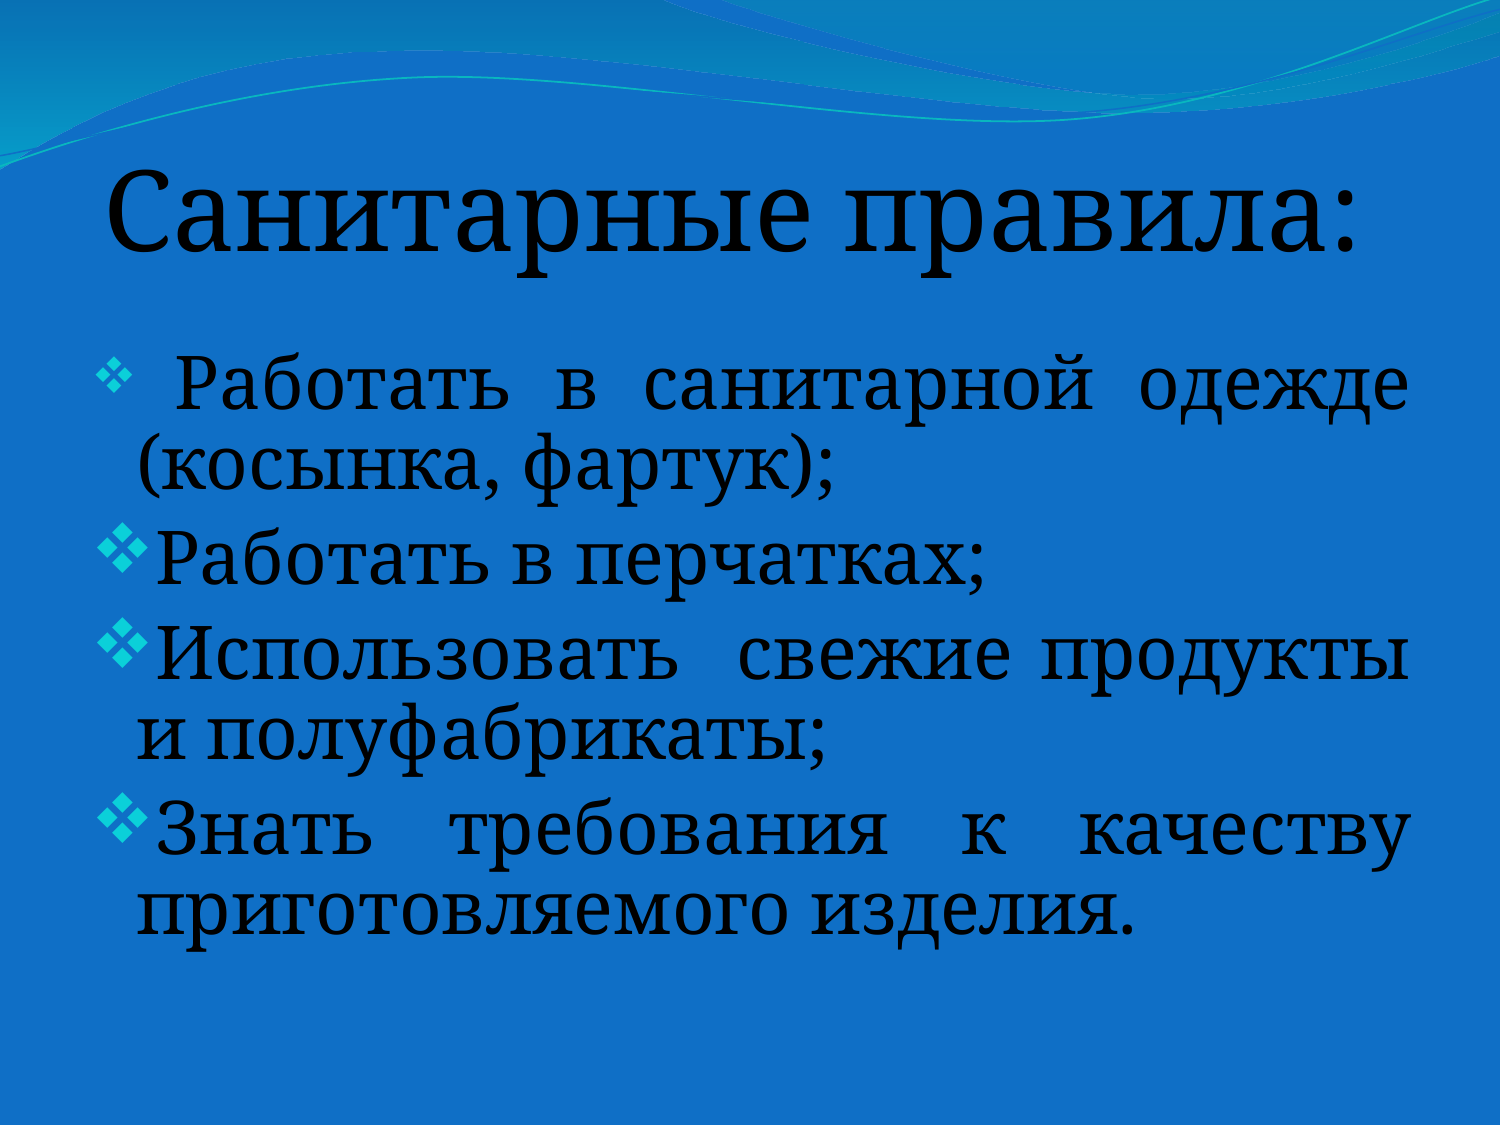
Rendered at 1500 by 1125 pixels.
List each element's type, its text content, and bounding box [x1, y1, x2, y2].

title Санитарные правила: [41, 149, 1425, 409]
list Работать в санитарной одежде (косынка, фартук); Работать в перчатках; Использовать свежие продукты и полуфабрикаты; Знать требования к качеству приготовляемого изделия. [76, 338, 1427, 965]
